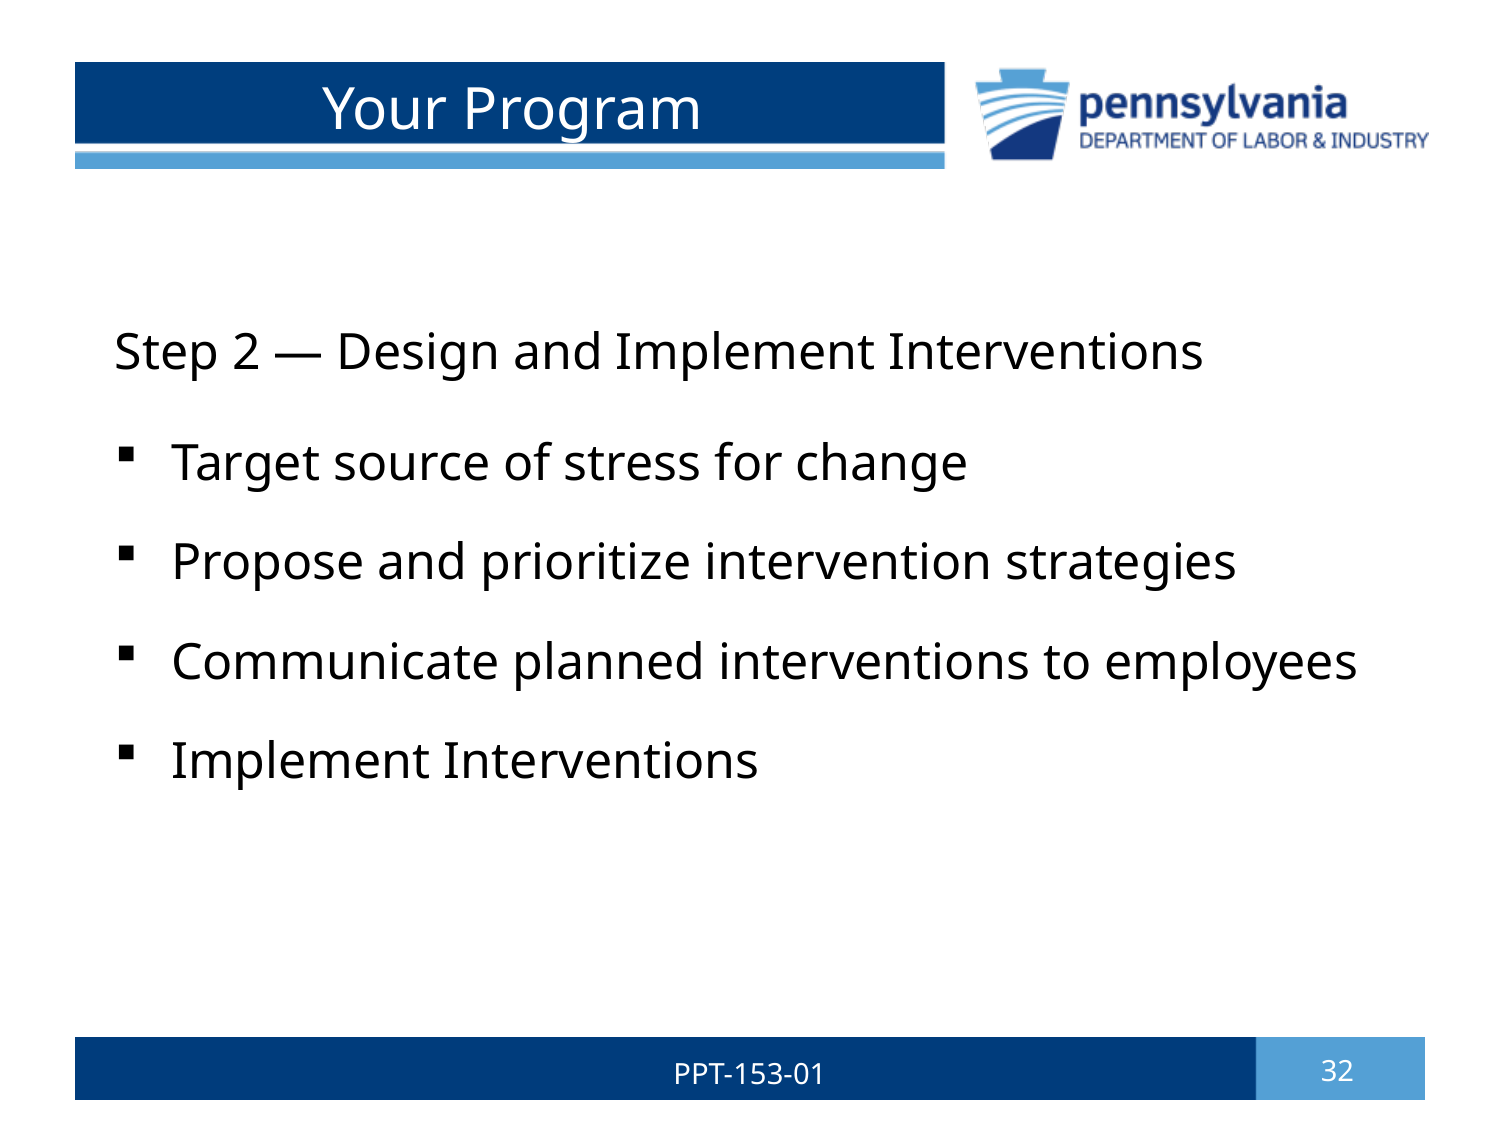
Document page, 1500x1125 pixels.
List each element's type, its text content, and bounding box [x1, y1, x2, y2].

picture [75, 62, 1429, 169]
footer PPT-153-01 [512, 1042, 988, 1103]
title Your Program [75, 62, 950, 150]
slide_number 32 [1250, 1042, 1425, 1103]
subtitle Step 2 — Design and Implement Interventions Target source of stress for change Propose and prioritize intervention strategies Communicate planned interventions to employees Implement Interventions [99, 312, 1413, 863]
picture [75, 1037, 1425, 1100]
